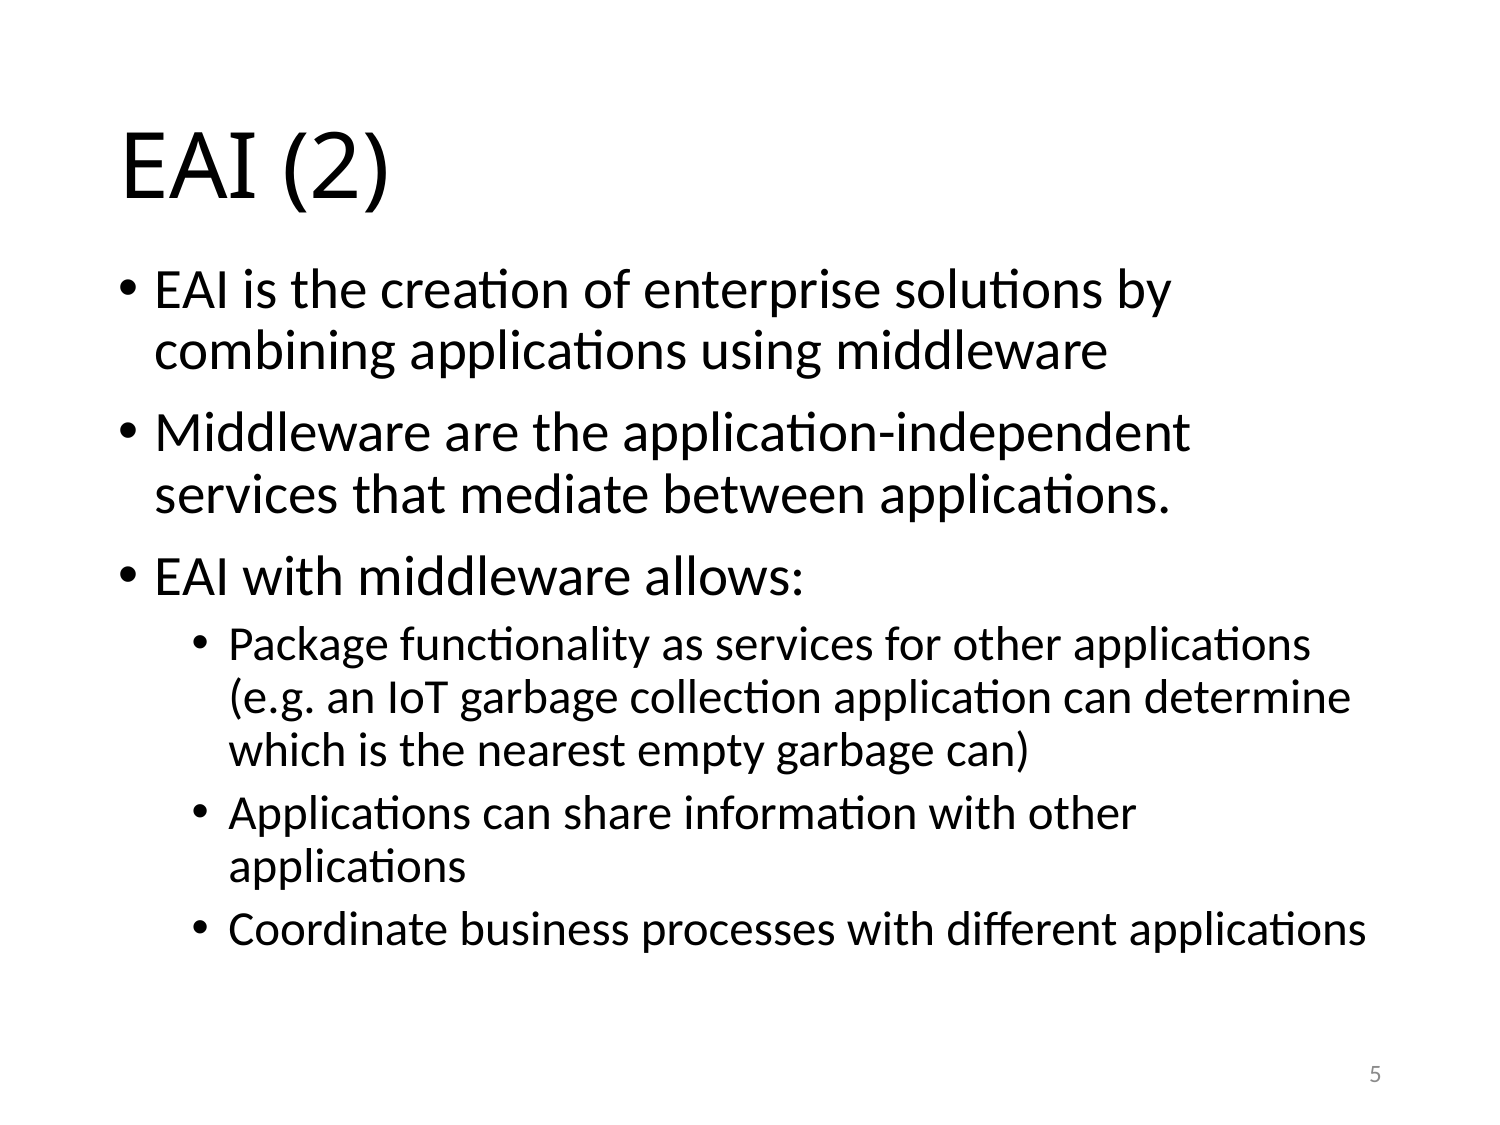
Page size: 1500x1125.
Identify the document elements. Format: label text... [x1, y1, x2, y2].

slide_number 4 [1059, 1042, 1397, 1103]
list EAI is the creation of enterprise solutions by combining applications using middleware Middleware are the application-independent services that mediate between applications. EAI with middleware allows: Package functionality as services for other applications (e.g. an IoT garbage collection application can determine which is the nearest empty garbage can) Applications can share information with other applications Coordinate business processes with different applications [103, 251, 1397, 1014]
title EAI (2) [103, 59, 1397, 251]
